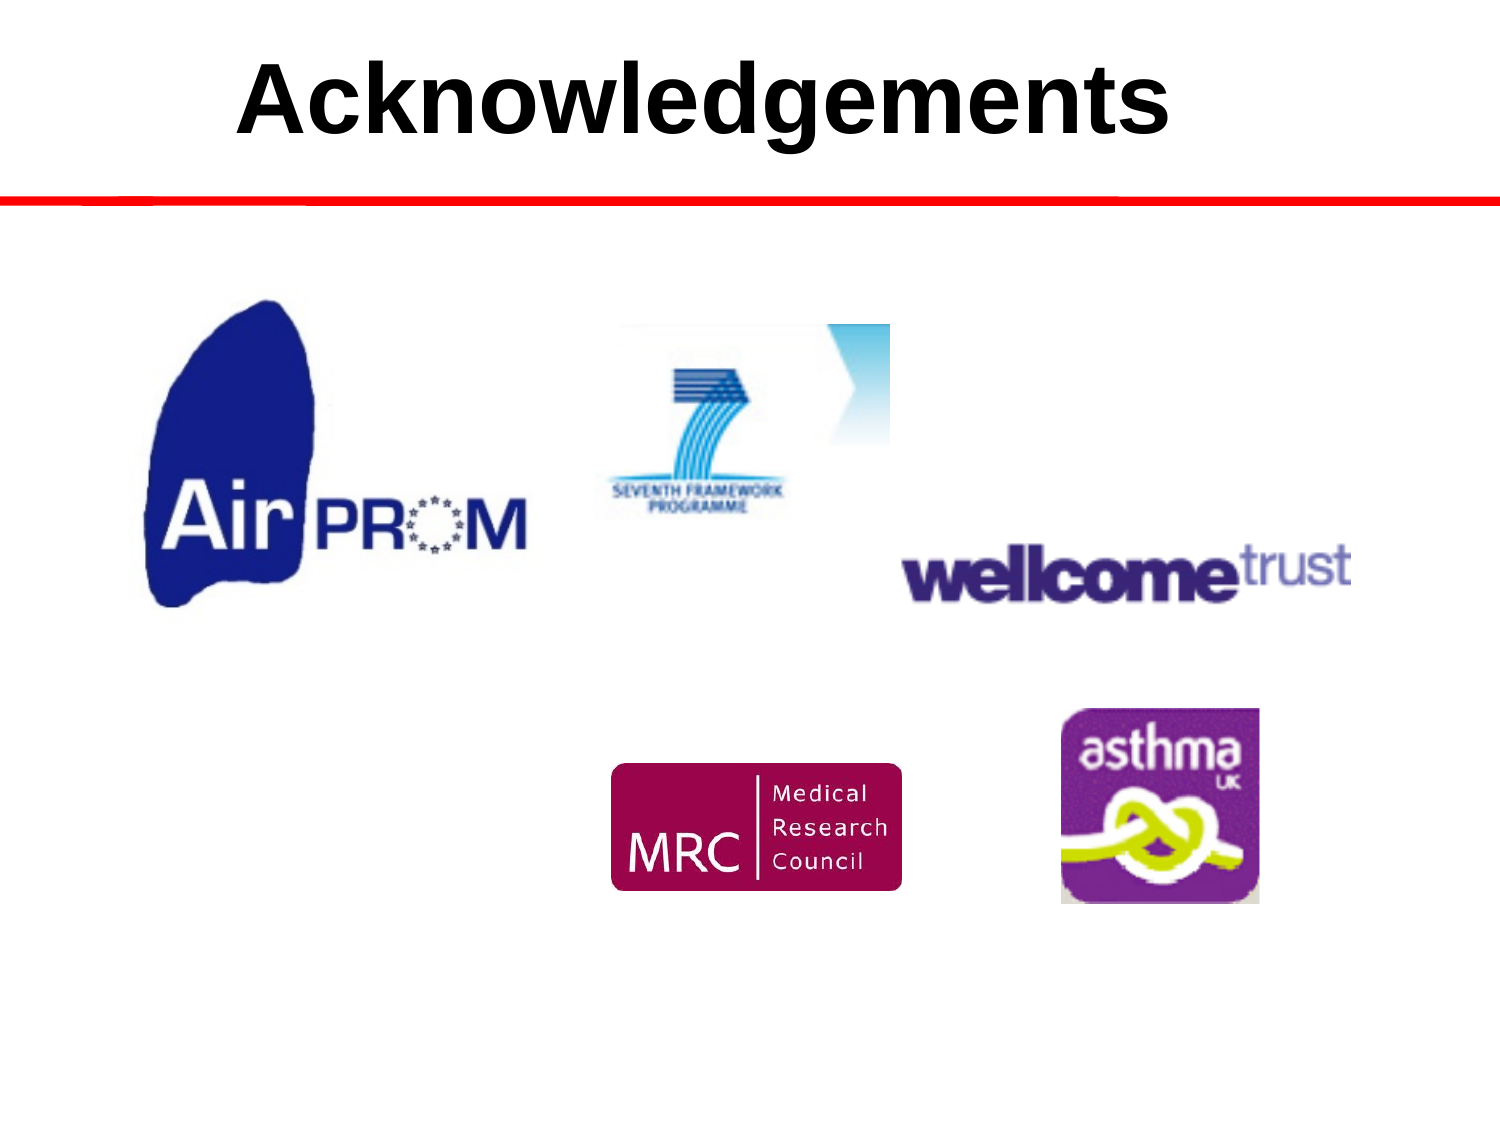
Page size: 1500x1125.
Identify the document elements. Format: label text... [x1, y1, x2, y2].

picture [128, 288, 554, 648]
title Acknowledgements [219, 0, 1495, 160]
picture [611, 763, 902, 891]
picture [570, 324, 890, 585]
picture [1061, 707, 1263, 905]
picture [899, 543, 1351, 616]
